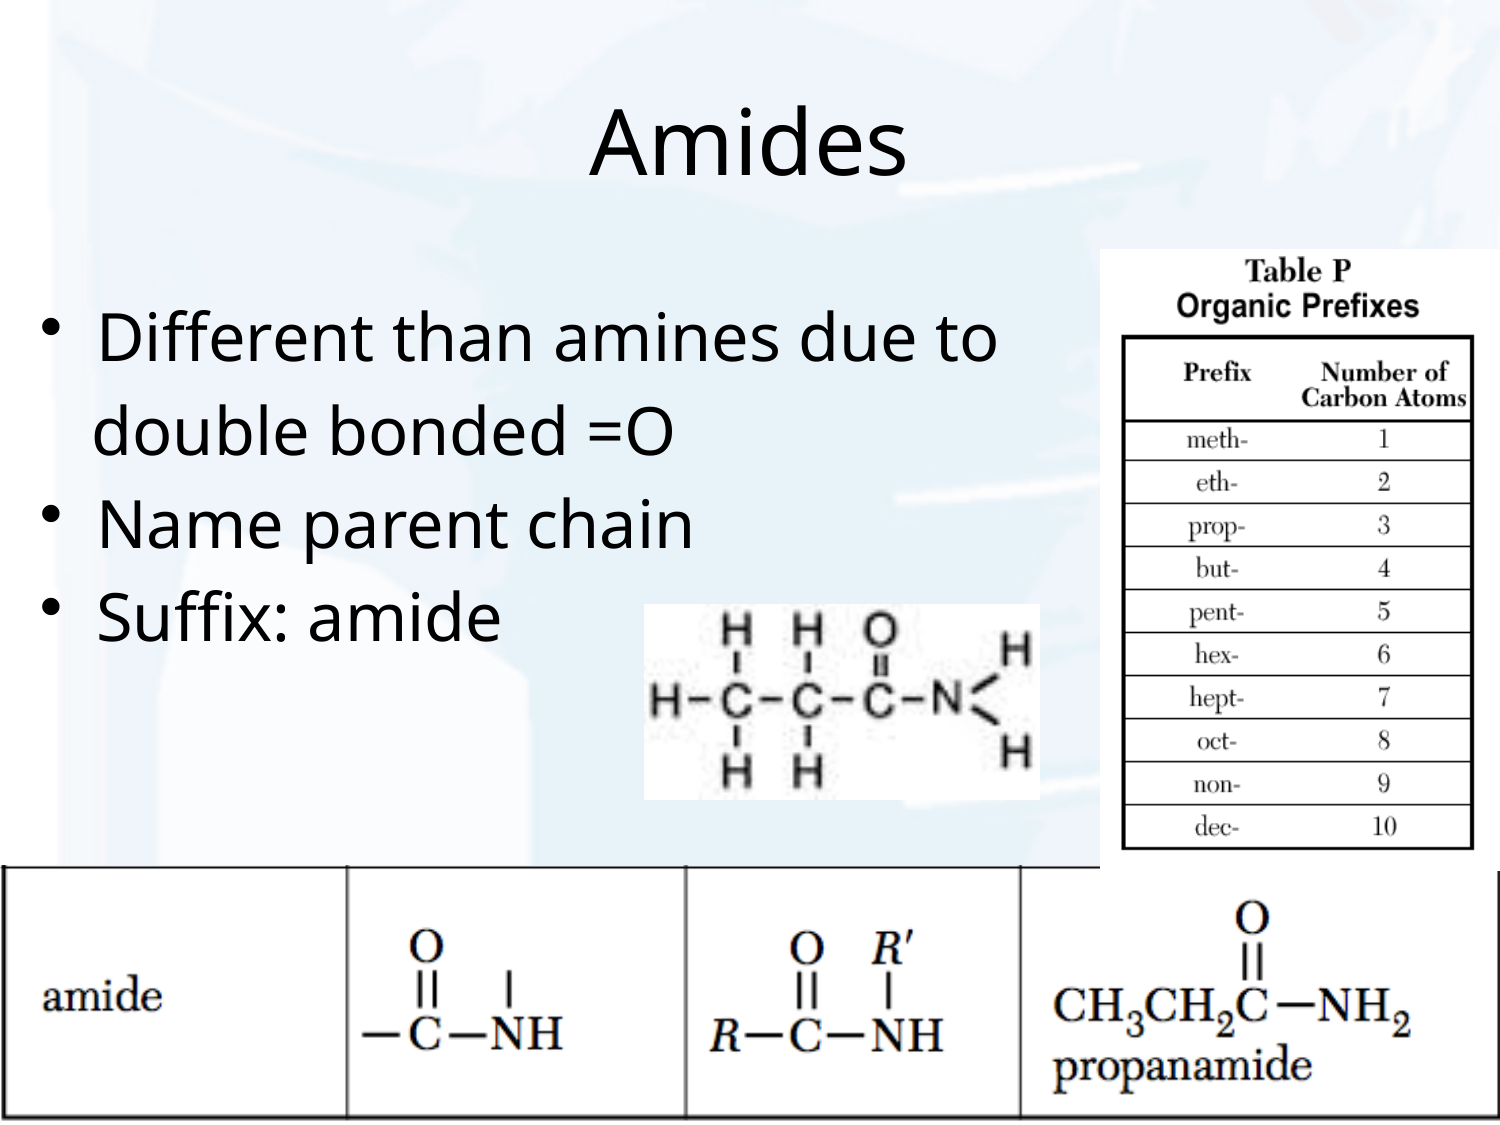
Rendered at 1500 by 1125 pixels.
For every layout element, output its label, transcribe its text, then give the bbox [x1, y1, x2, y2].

list Different than amines due to double bonded =O Name parent chain Suffix: amide [24, 287, 1094, 864]
picture [0, 0, 1500, 1125]
title Amides [74, 44, 1426, 233]
